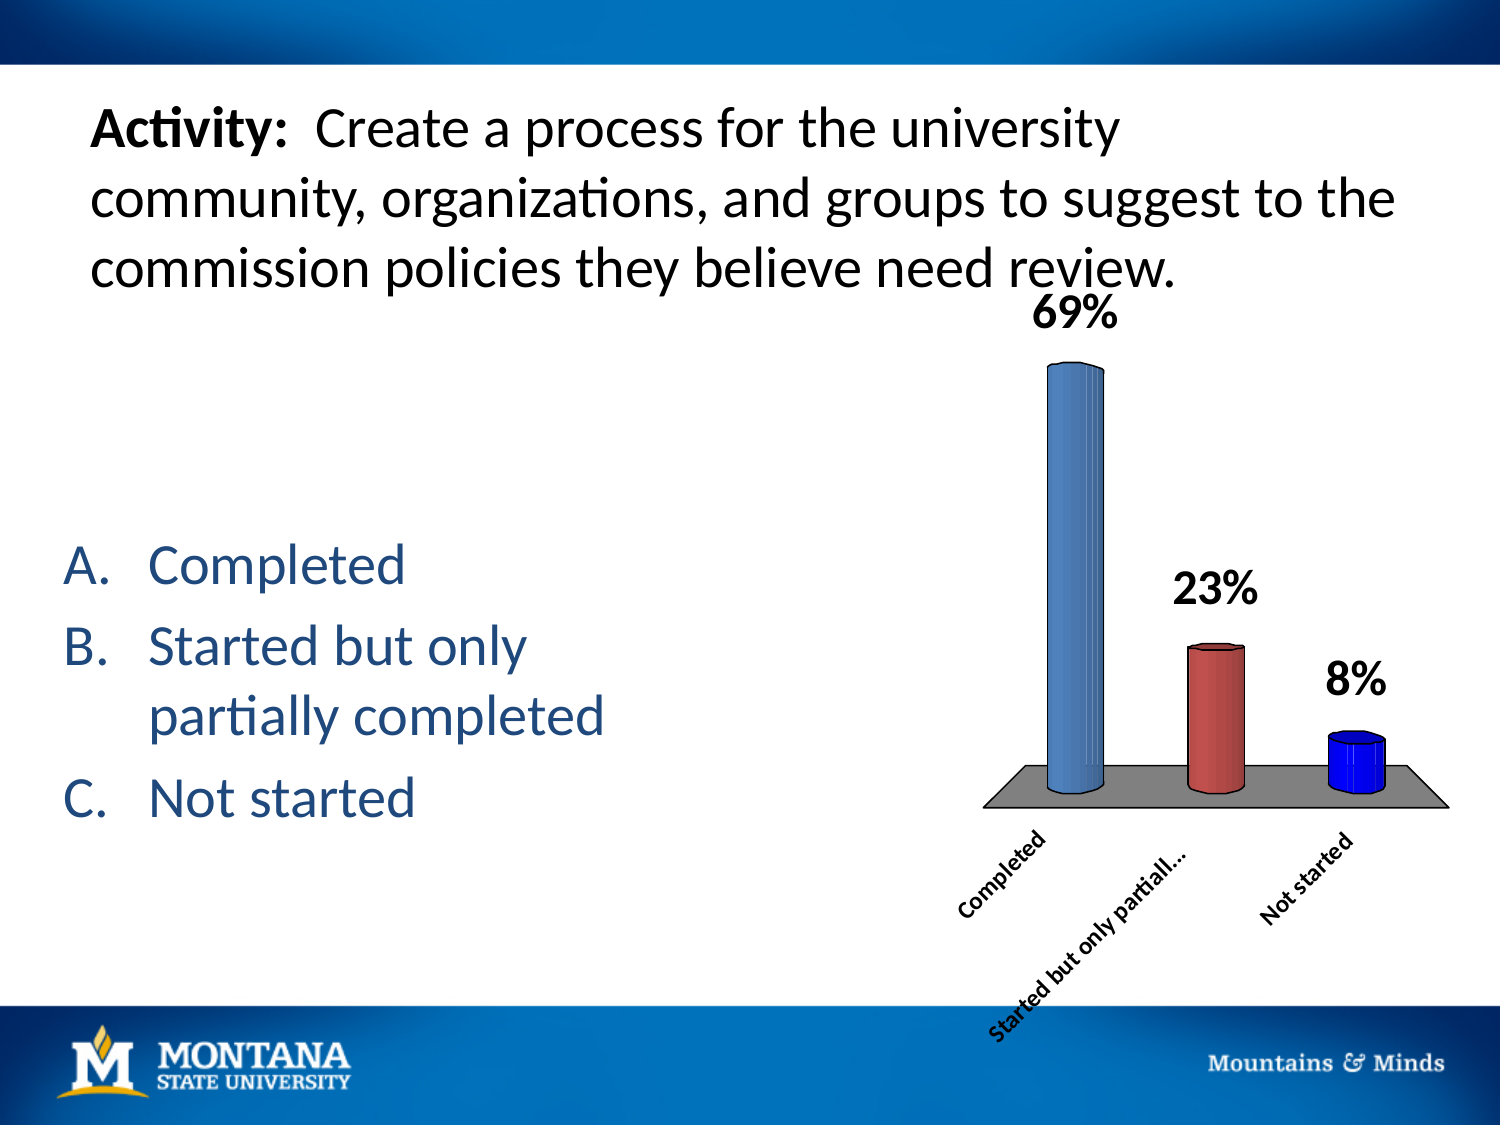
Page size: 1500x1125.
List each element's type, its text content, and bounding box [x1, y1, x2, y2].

picture [0, 0, 1500, 1125]
list Completed Started but only partially completed Not started [48, 518, 662, 908]
title Activity: Create a process for the university community, organizations, and groups to suggest to the commission policies they believe need review. [75, 94, 1425, 294]
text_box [739, 262, 1490, 1107]
